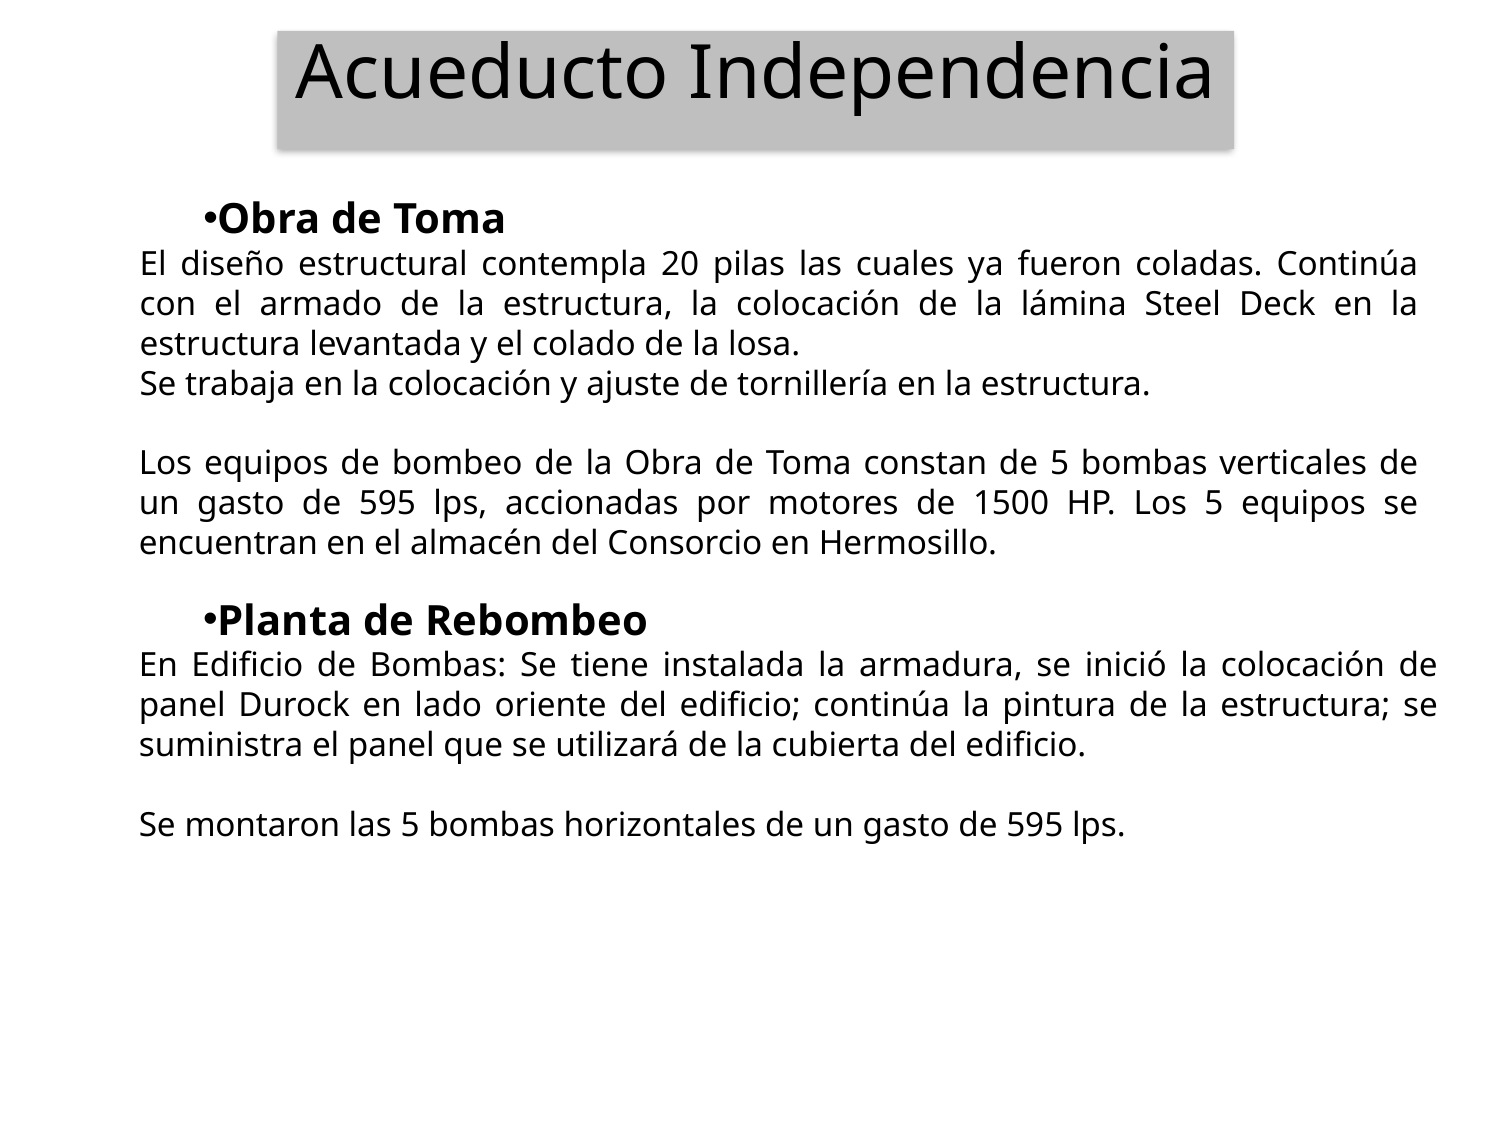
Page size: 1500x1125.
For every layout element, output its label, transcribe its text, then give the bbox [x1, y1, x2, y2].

text_box Planta de Rebombeo En Edificio de Bombas: Se tiene instalada la armadura, se inició la colocación de panel Durock en lado oriente del edificio; continúa la pintura de la estructura; se suministra el panel que se utilizará de la cubierta del edificio. Se montaron las 5 bombas horizontales de un gasto de 595 lps. [123, 586, 1455, 893]
text_box Acueducto Independencia [277, 30, 1235, 150]
text_box Obra de Toma El diseño estructural contempla 20 pilas las cuales ya fueron coladas. Continúa con el armado de la estructura, la colocación de la lámina Steel Deck en la estructura levantada y el colado de la losa. Se trabaja en la colocación y ajuste de tornillería en la estructura. Los equipos de bombeo de la Obra de Toma constan de 5 bombas verticales de un gasto de 595 lps, accionadas por motores de 1500 HP. Los 5 equipos se encuentran en el almacén del Consorcio en Hermosillo. [123, 184, 1436, 586]
